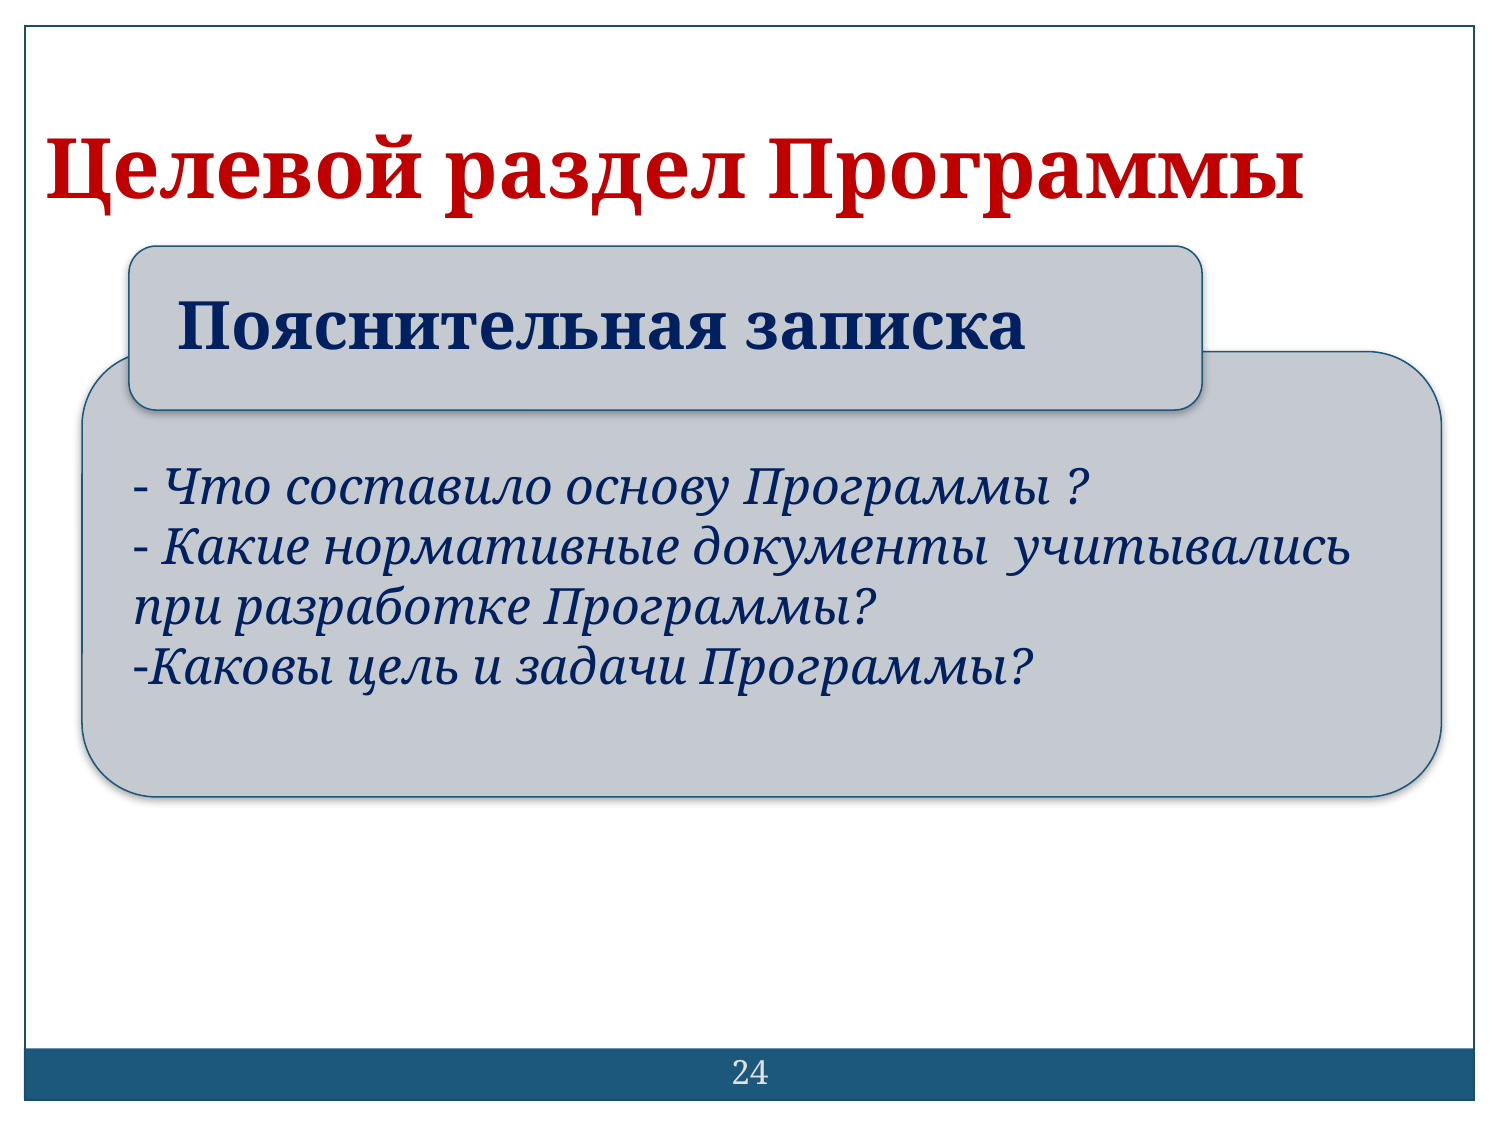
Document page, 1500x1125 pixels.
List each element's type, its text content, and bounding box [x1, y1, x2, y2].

title Целевой раздел Программы [0, 46, 1350, 223]
slide_number 24 [699, 1037, 800, 1110]
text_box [81, 351, 1442, 798]
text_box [128, 245, 1203, 411]
